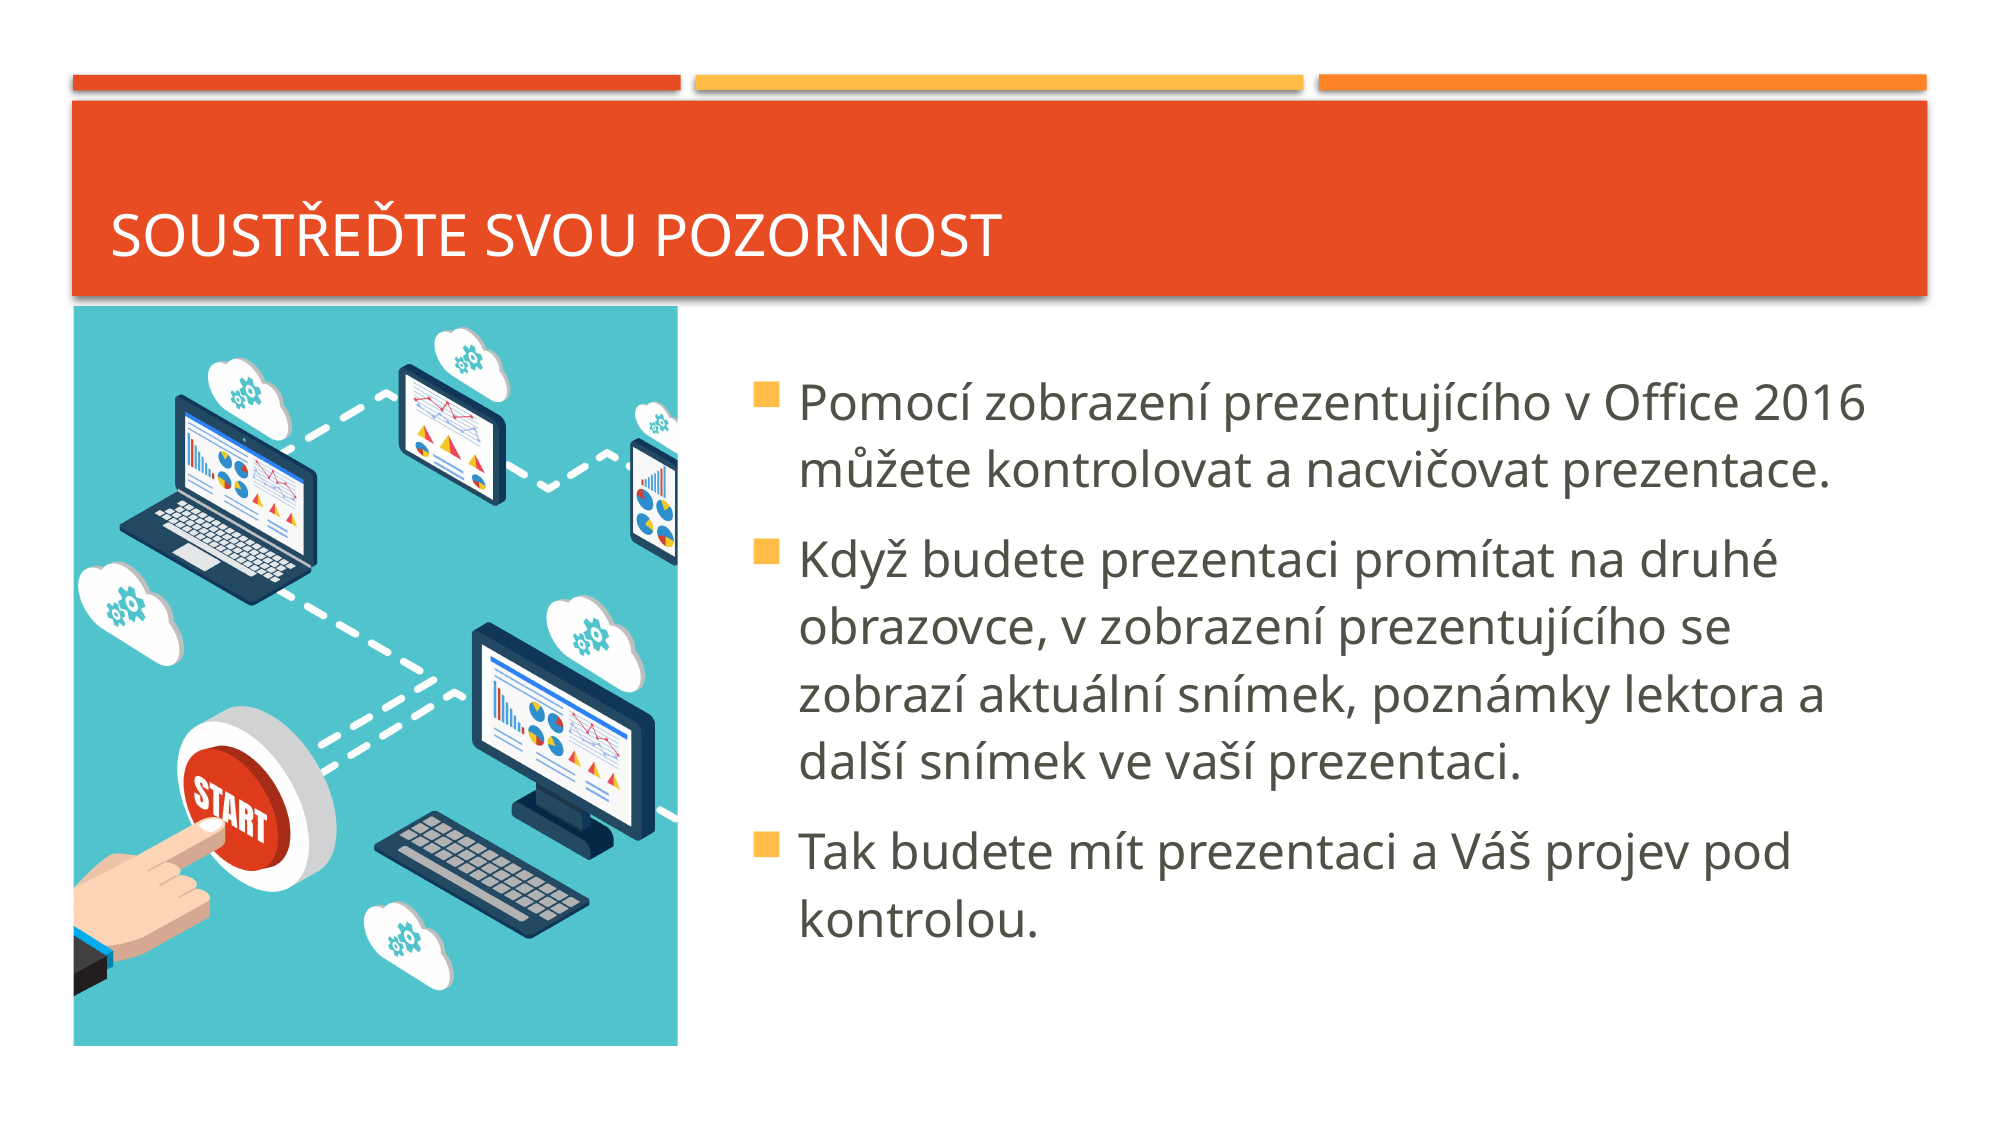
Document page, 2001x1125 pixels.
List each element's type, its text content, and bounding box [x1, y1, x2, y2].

list Pomocí zobrazení prezentujícího v Office 2016 můžete kontrolovat a nacvičovat prezentace. Když budete prezentaci promítat na druhé obrazovce, v zobrazení prezentujícího se zobrazí aktuální snímek, poznámky lektora a další snímek ve vaší prezentaci. Tak budete mít prezentaci a Váš projev pod kontrolou. [734, 357, 1906, 962]
title Soustřeďte svou pozornost [95, 115, 1905, 282]
picture [73, 306, 679, 1047]
